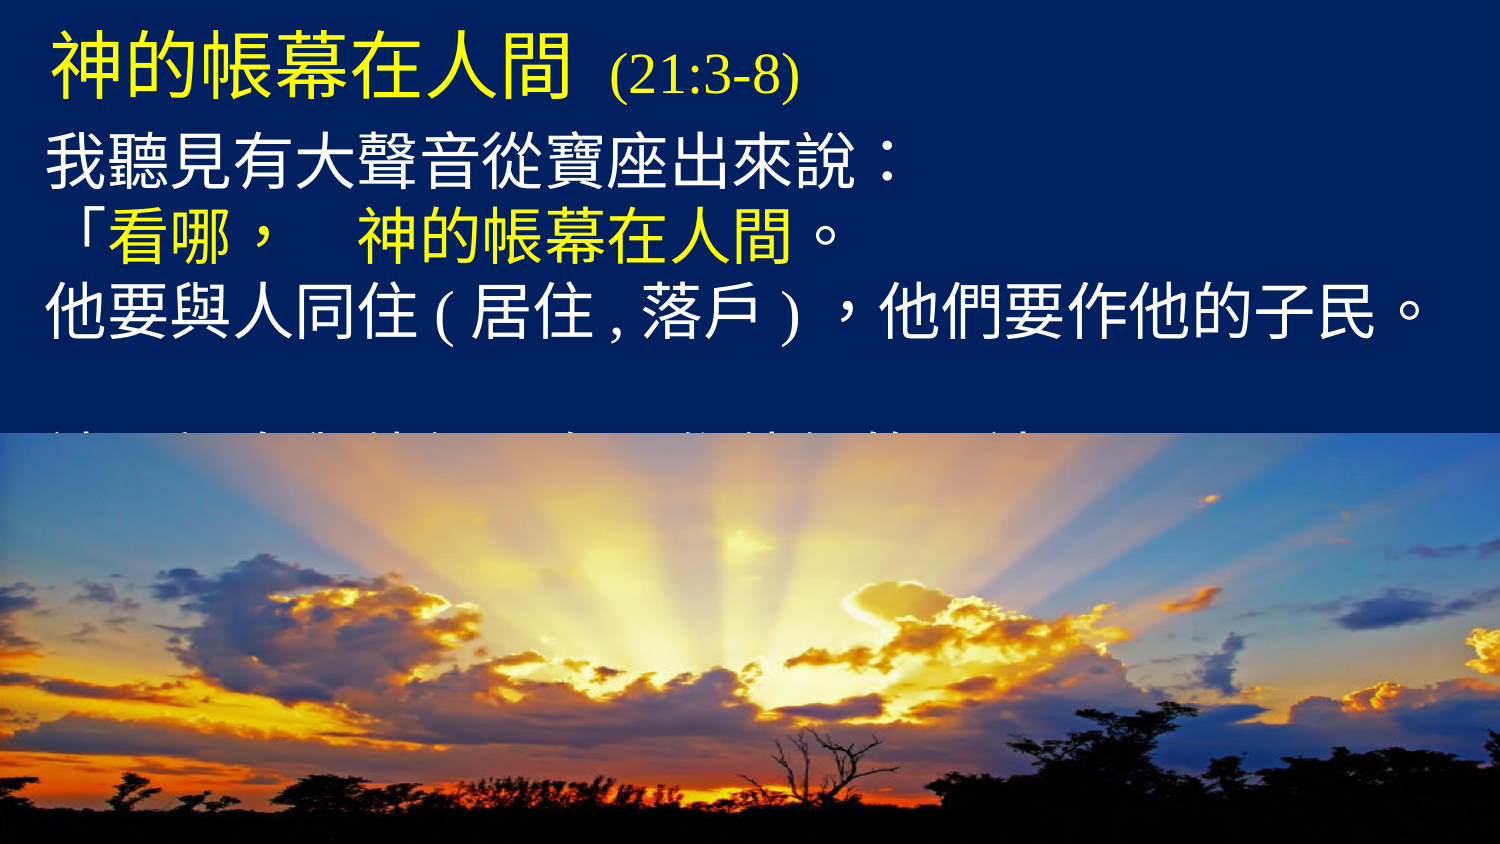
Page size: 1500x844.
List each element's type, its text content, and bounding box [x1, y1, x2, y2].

picture [0, 433, 1500, 844]
title 神的帳幕在人間 (21:3-8) [0, 0, 1500, 114]
list 我聽見有大聲音從寶座出來說： 「看哪， 神的帳幕在人間。 他要與人同住(居住,落戶)，他們要作他的子民。 神要親自與他們同在，作他們的 神。 [0, 114, 1500, 433]
